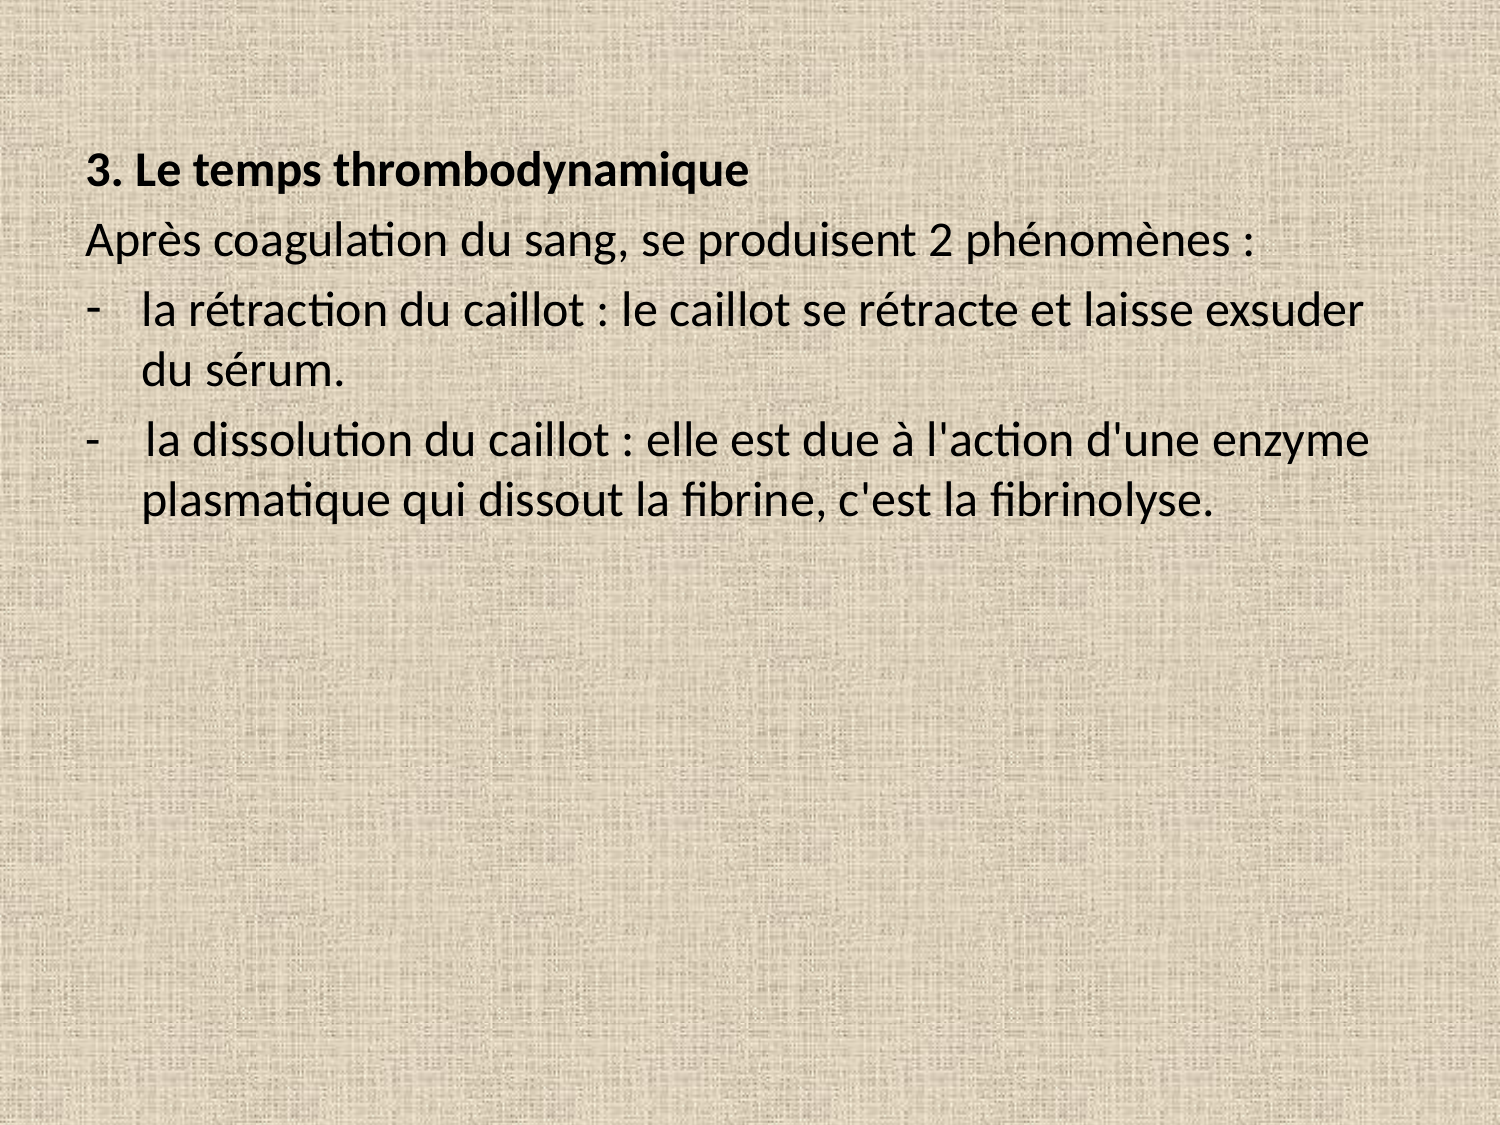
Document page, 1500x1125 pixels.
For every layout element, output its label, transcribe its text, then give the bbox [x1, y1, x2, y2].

list 3. Le temps thrombodynamique Après coagulation du sang, se produisent 2 phénomènes : la rétraction du caillot : le caillot se rétracte et laisse exsuder du sérum. - la dissolution du caillot : elle est due à l'action d'une enzyme plasmatique qui dissout la fibrine, c'est la fibrinolyse. [70, 58, 1425, 1005]
picture [0, 0, 1500, 1125]
